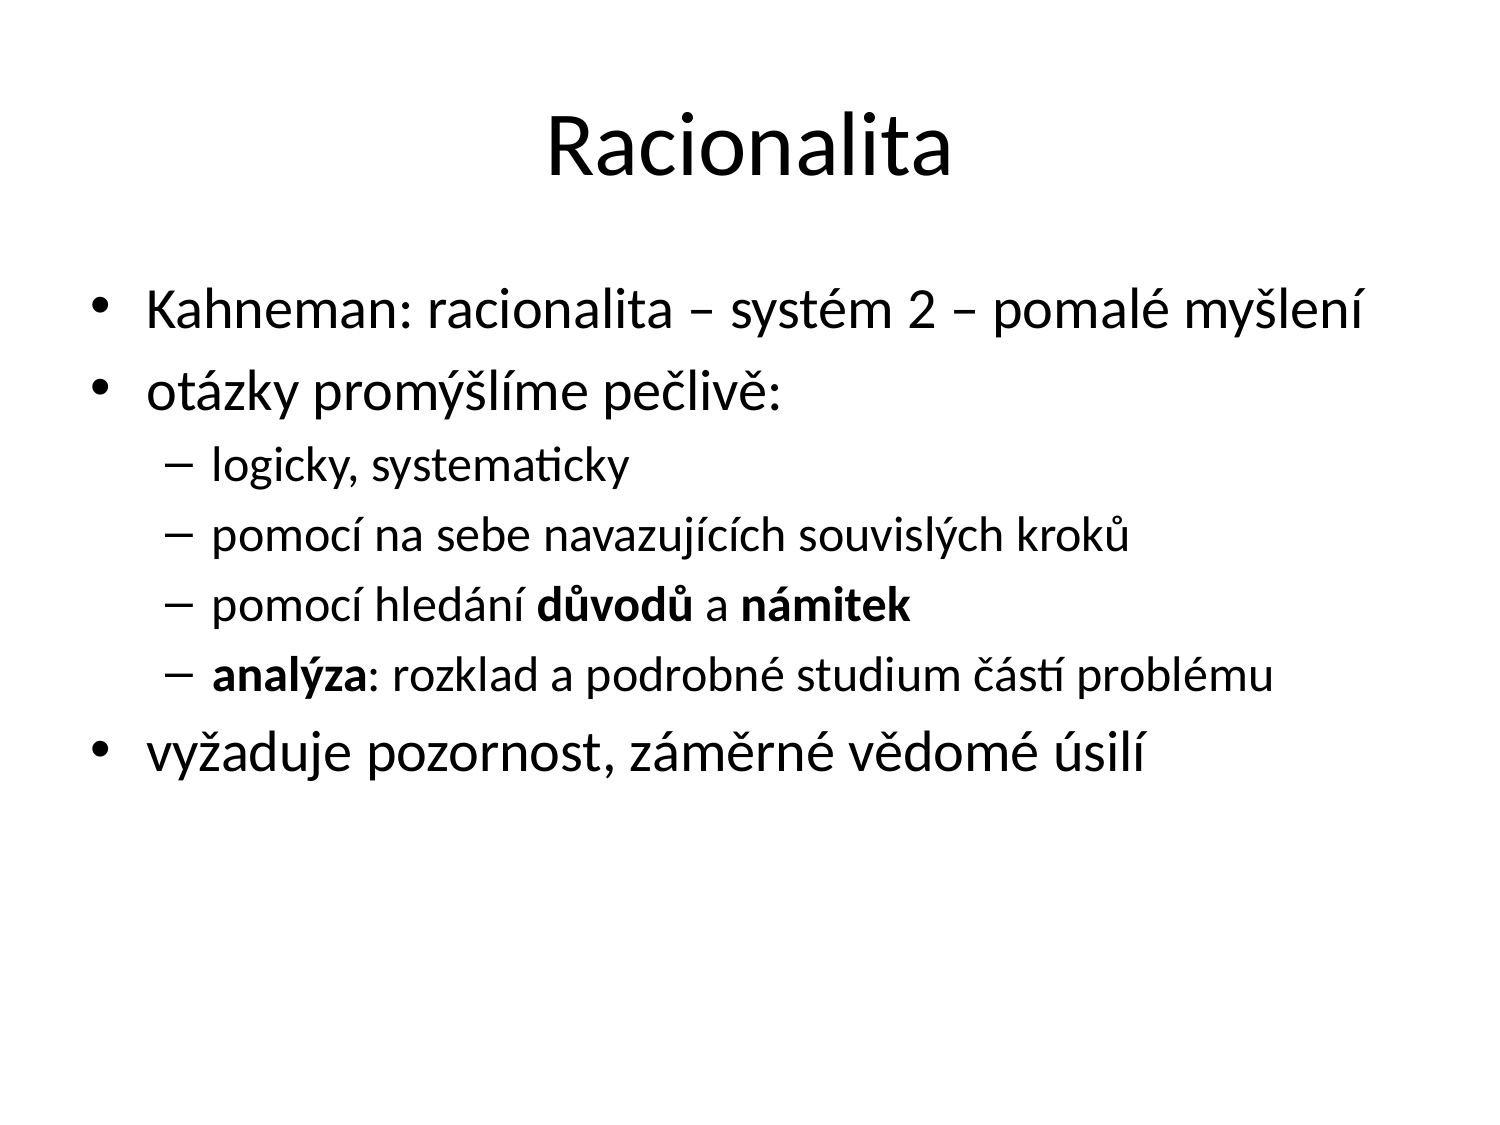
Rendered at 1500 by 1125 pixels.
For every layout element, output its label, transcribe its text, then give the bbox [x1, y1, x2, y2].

list Kahneman: racionalita – systém 2 – pomalé myšlení otázky promýšlíme pečlivě: logicky, systematicky pomocí na sebe navazujících souvislých kroků pomocí hledání důvodů a námitek analýza: rozklad a podrobné studium částí problému vyžaduje pozornost, záměrné vědomé úsilí [74, 262, 1426, 1006]
title Racionalita [74, 44, 1426, 233]
